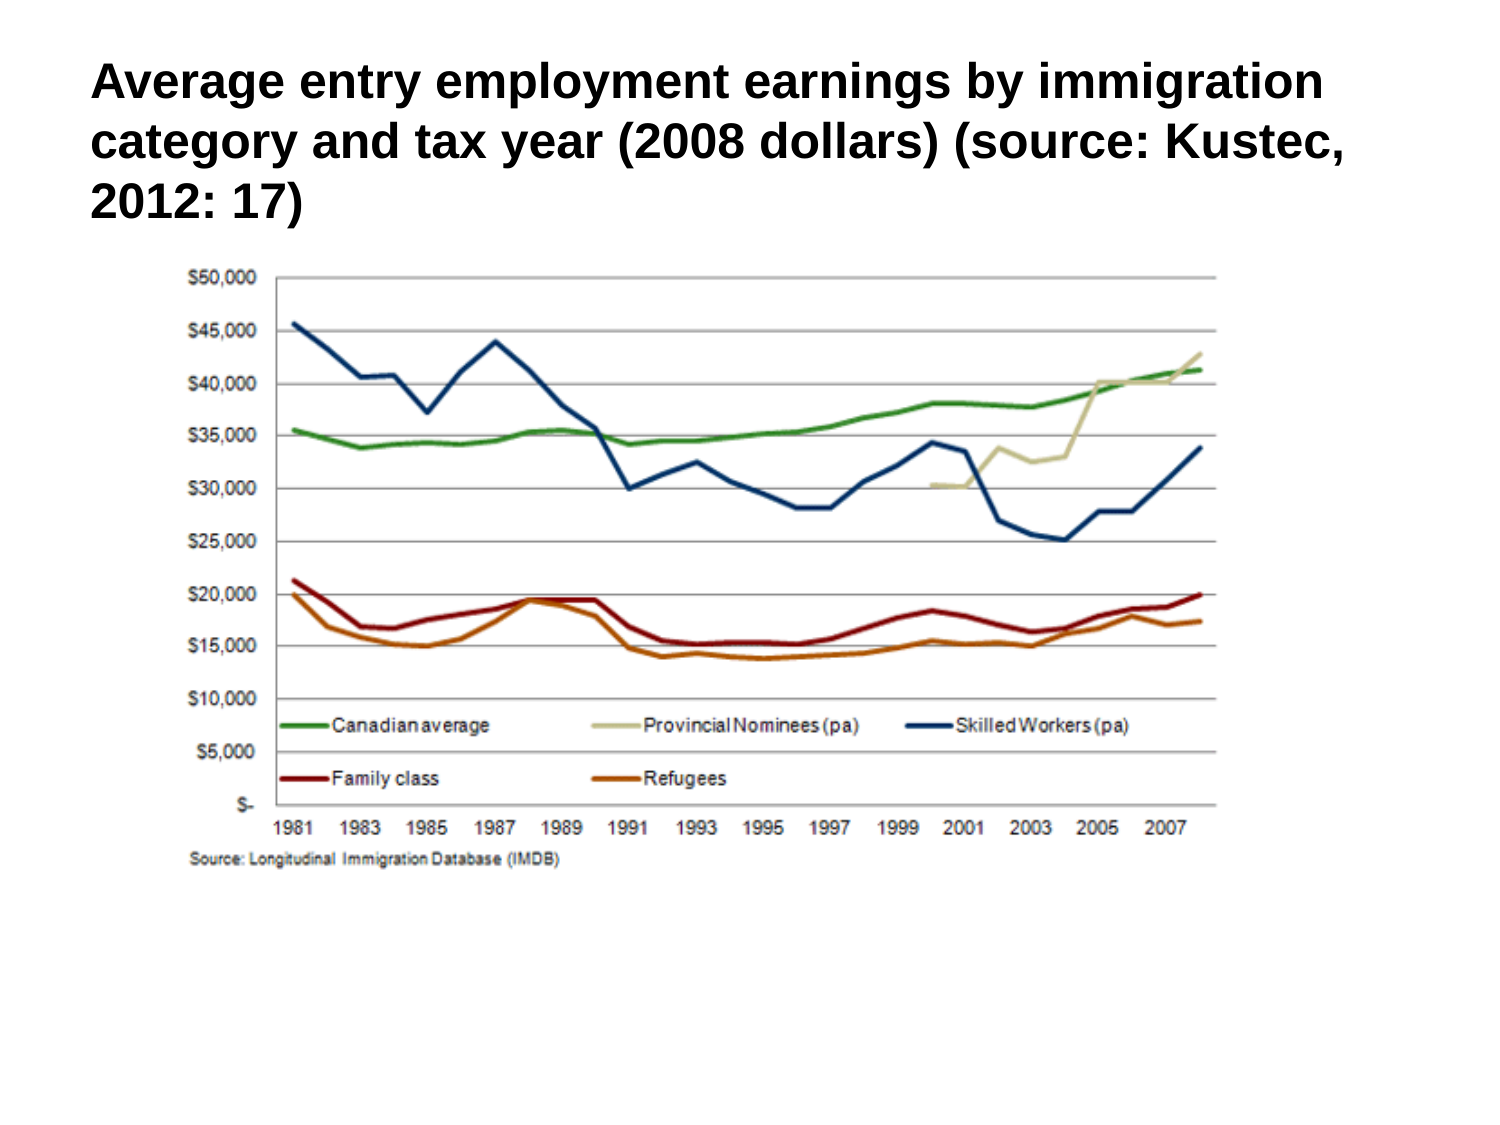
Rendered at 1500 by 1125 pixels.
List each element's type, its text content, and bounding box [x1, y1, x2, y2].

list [162, 249, 1238, 888]
title Average entry employment earnings by immigration category and tax year (2008 dollars) (source: Kustec, 2012: 17) [74, 44, 1426, 233]
